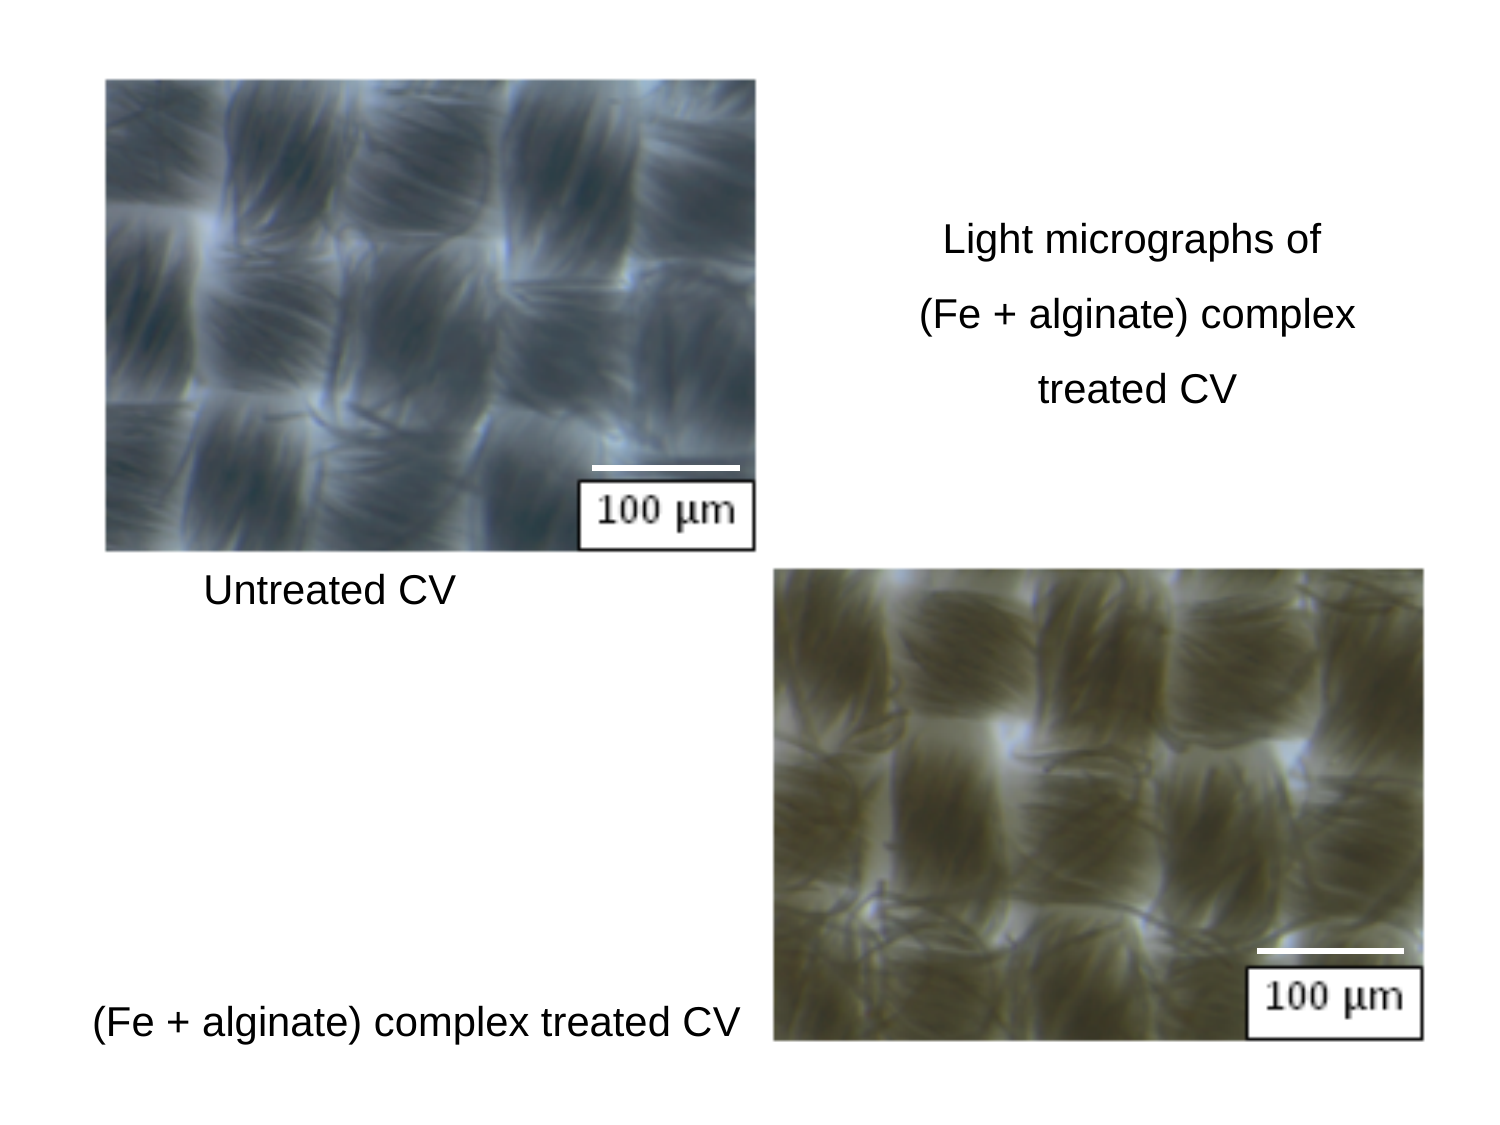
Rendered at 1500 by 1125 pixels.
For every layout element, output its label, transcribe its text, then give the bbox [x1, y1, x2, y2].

text_box Light micrographs of (Fe + alginate) complex treated CV [903, 179, 1372, 420]
text_box (Fe + alginate) complex treated CV [77, 987, 752, 1053]
picture [86, 73, 1436, 1058]
text_box Untreated CV [188, 576, 472, 621]
